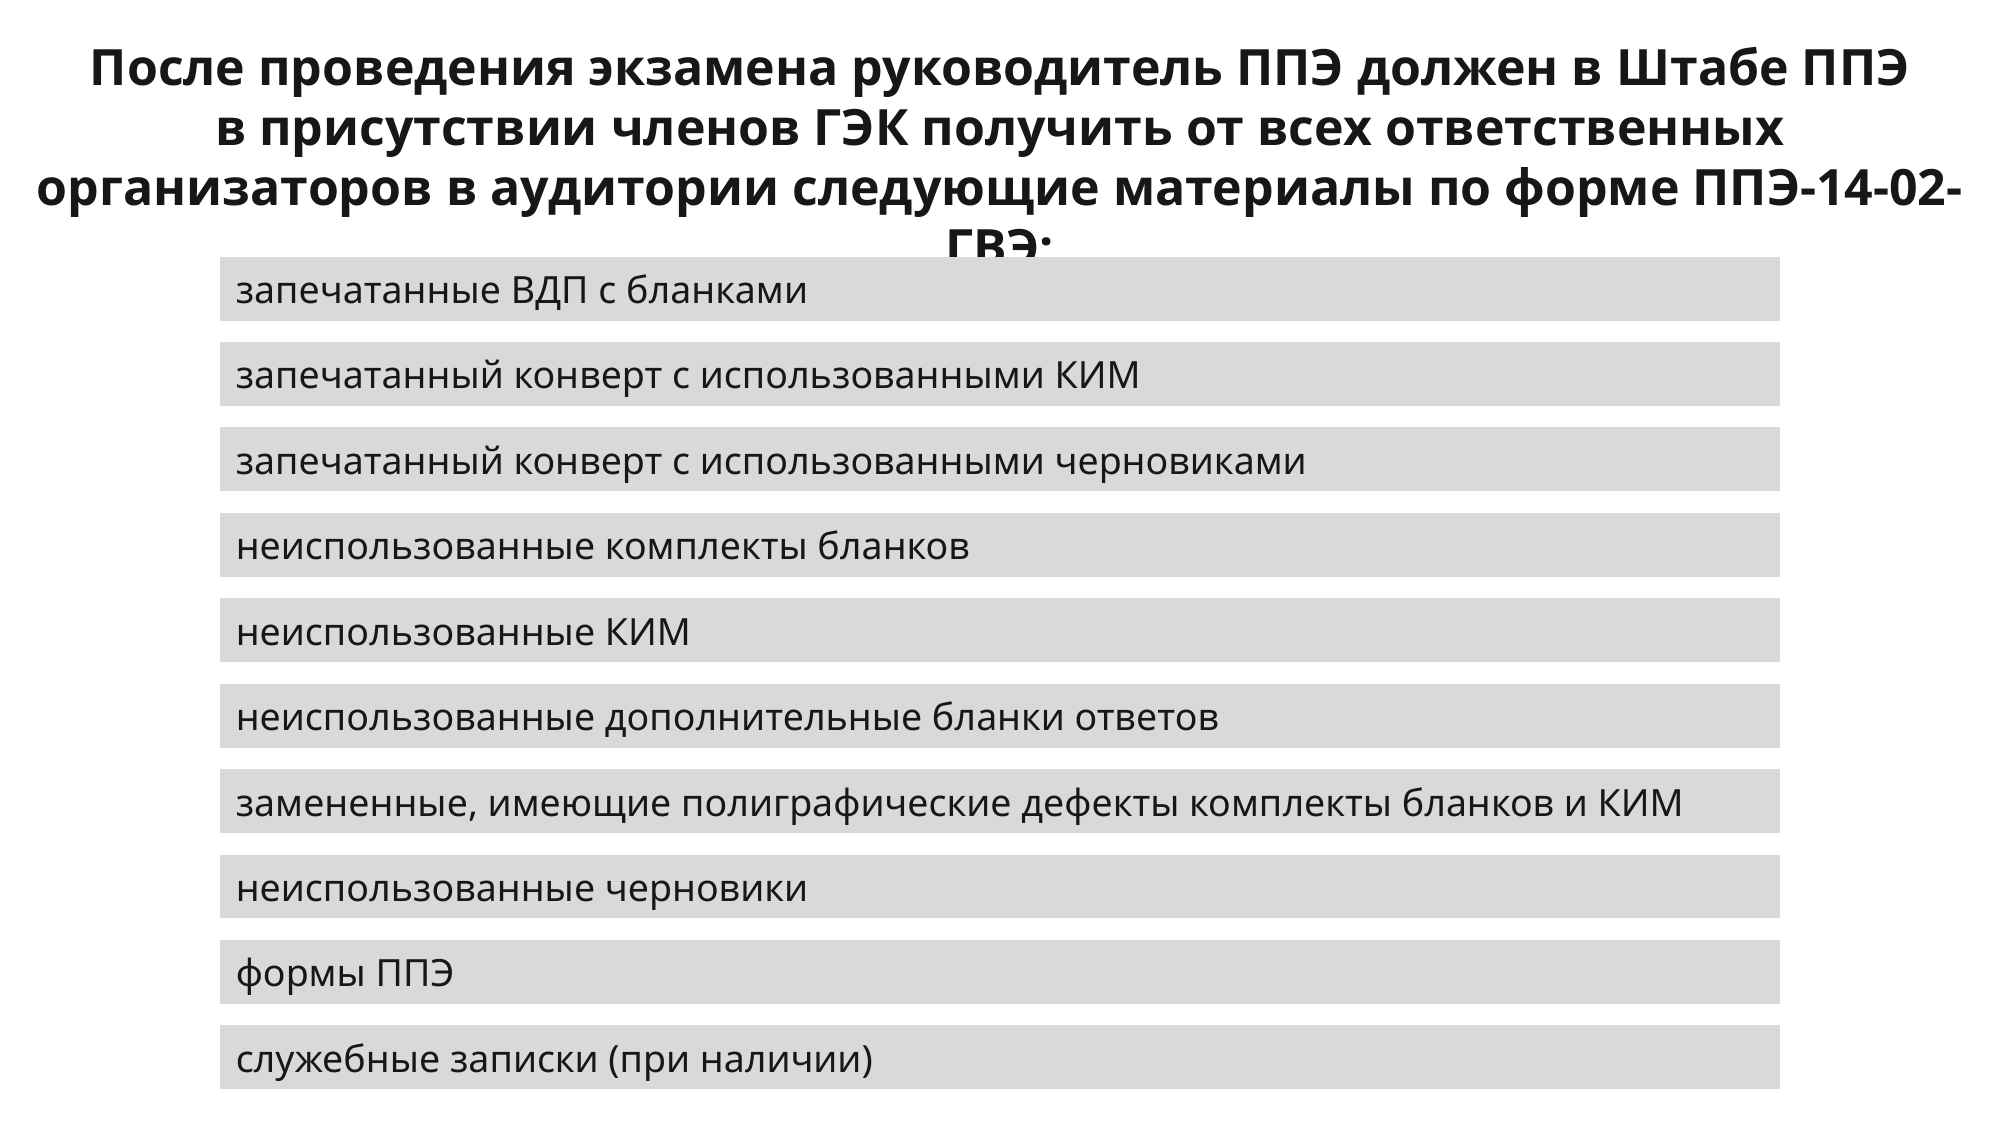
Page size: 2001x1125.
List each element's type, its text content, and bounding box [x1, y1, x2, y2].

text_box После проведения экзамена руководитель ППЭ должен в Штабе ППЭ в присутствии членов ГЭК получить от всех ответственных организаторов в аудитории следующие материалы по форме ППЭ-14-02-ГВЭ: [10, 28, 1990, 284]
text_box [221, 257, 1779, 1089]
